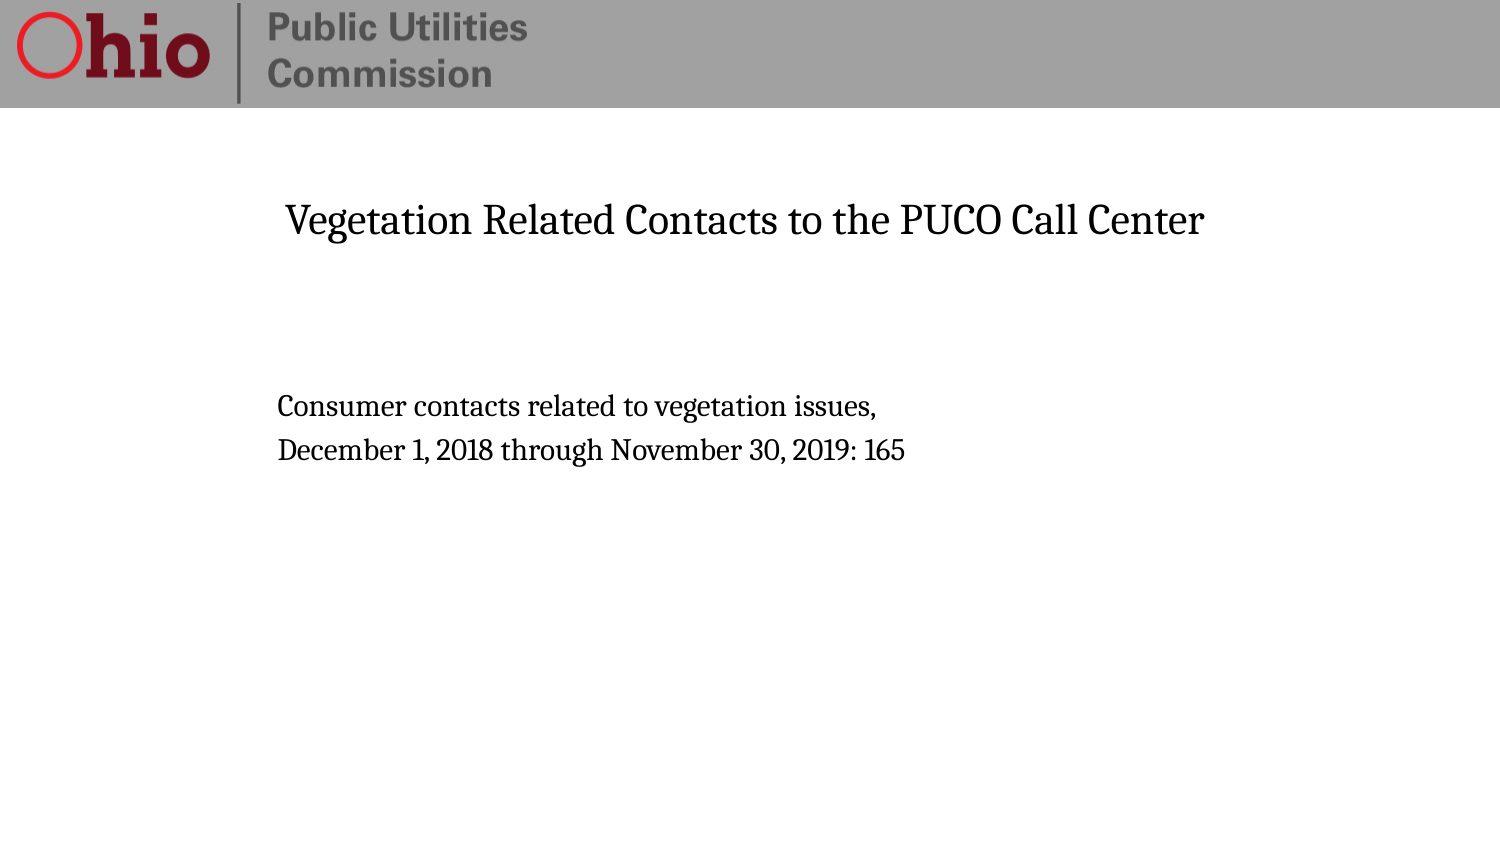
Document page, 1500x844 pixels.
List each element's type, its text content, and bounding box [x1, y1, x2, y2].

picture [0, 0, 1500, 108]
title Vegetation Related Contacts to the PUCO Call Center [212, 146, 1288, 288]
list Consumer contacts related to vegetation issues, December 1, 2018 through November 30, 2019: 165 [262, 290, 1069, 769]
